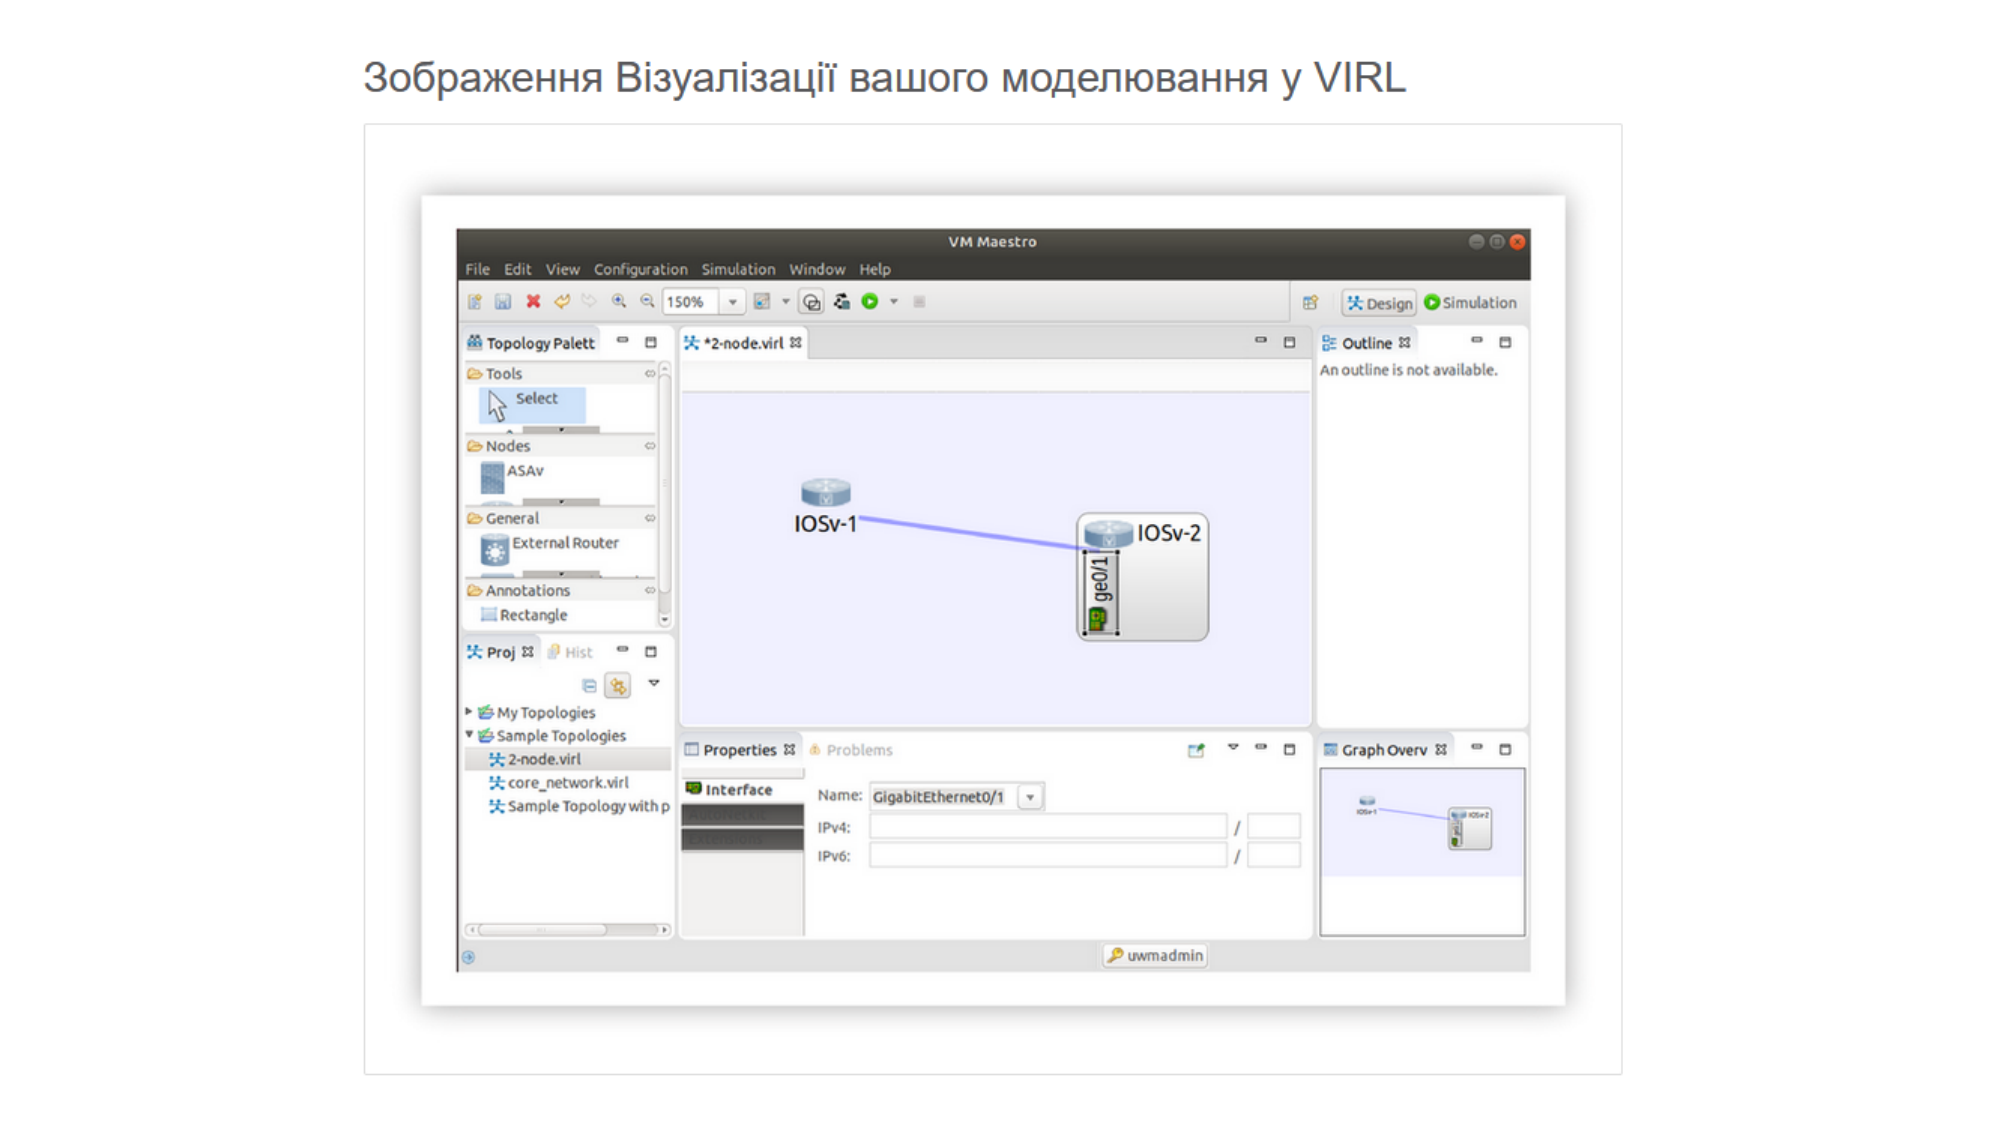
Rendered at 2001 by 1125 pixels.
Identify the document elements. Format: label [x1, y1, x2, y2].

list [355, 44, 1638, 1086]
